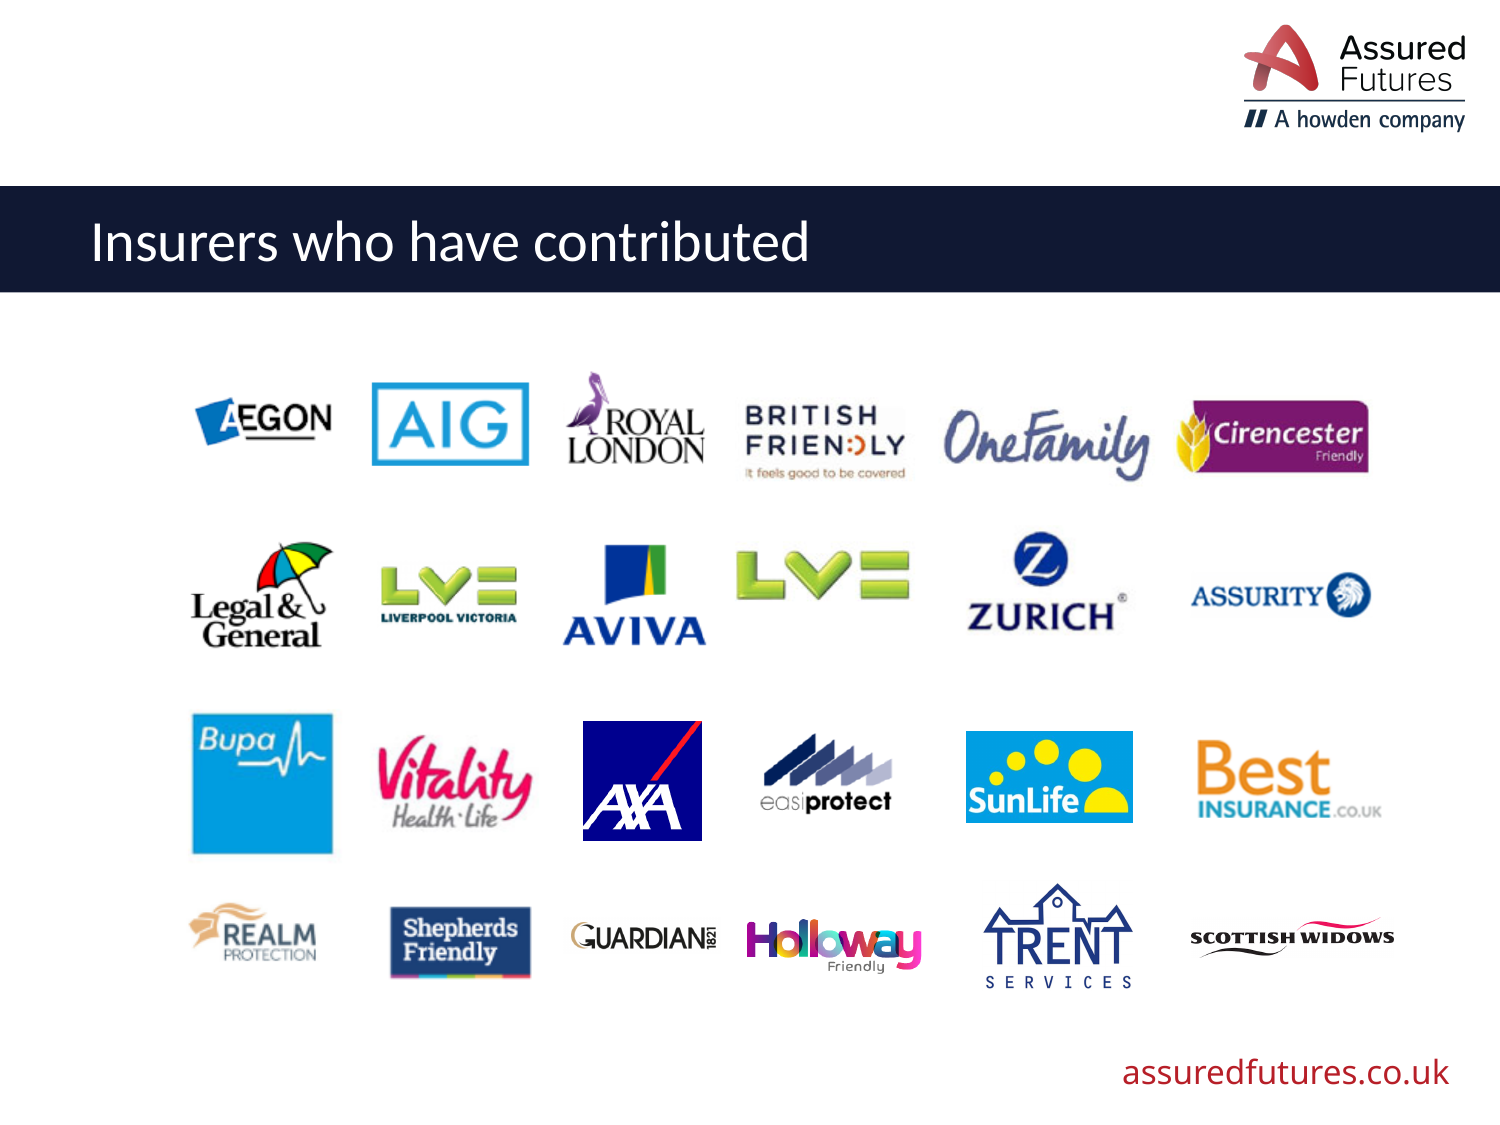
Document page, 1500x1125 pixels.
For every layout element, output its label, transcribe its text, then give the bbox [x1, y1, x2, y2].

picture [1232, 22, 1480, 134]
text_box [0, 184, 75, 295]
text_box [1425, 184, 1500, 295]
title Insurers who have contributed [75, 144, 1425, 333]
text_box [158, 358, 1402, 1010]
